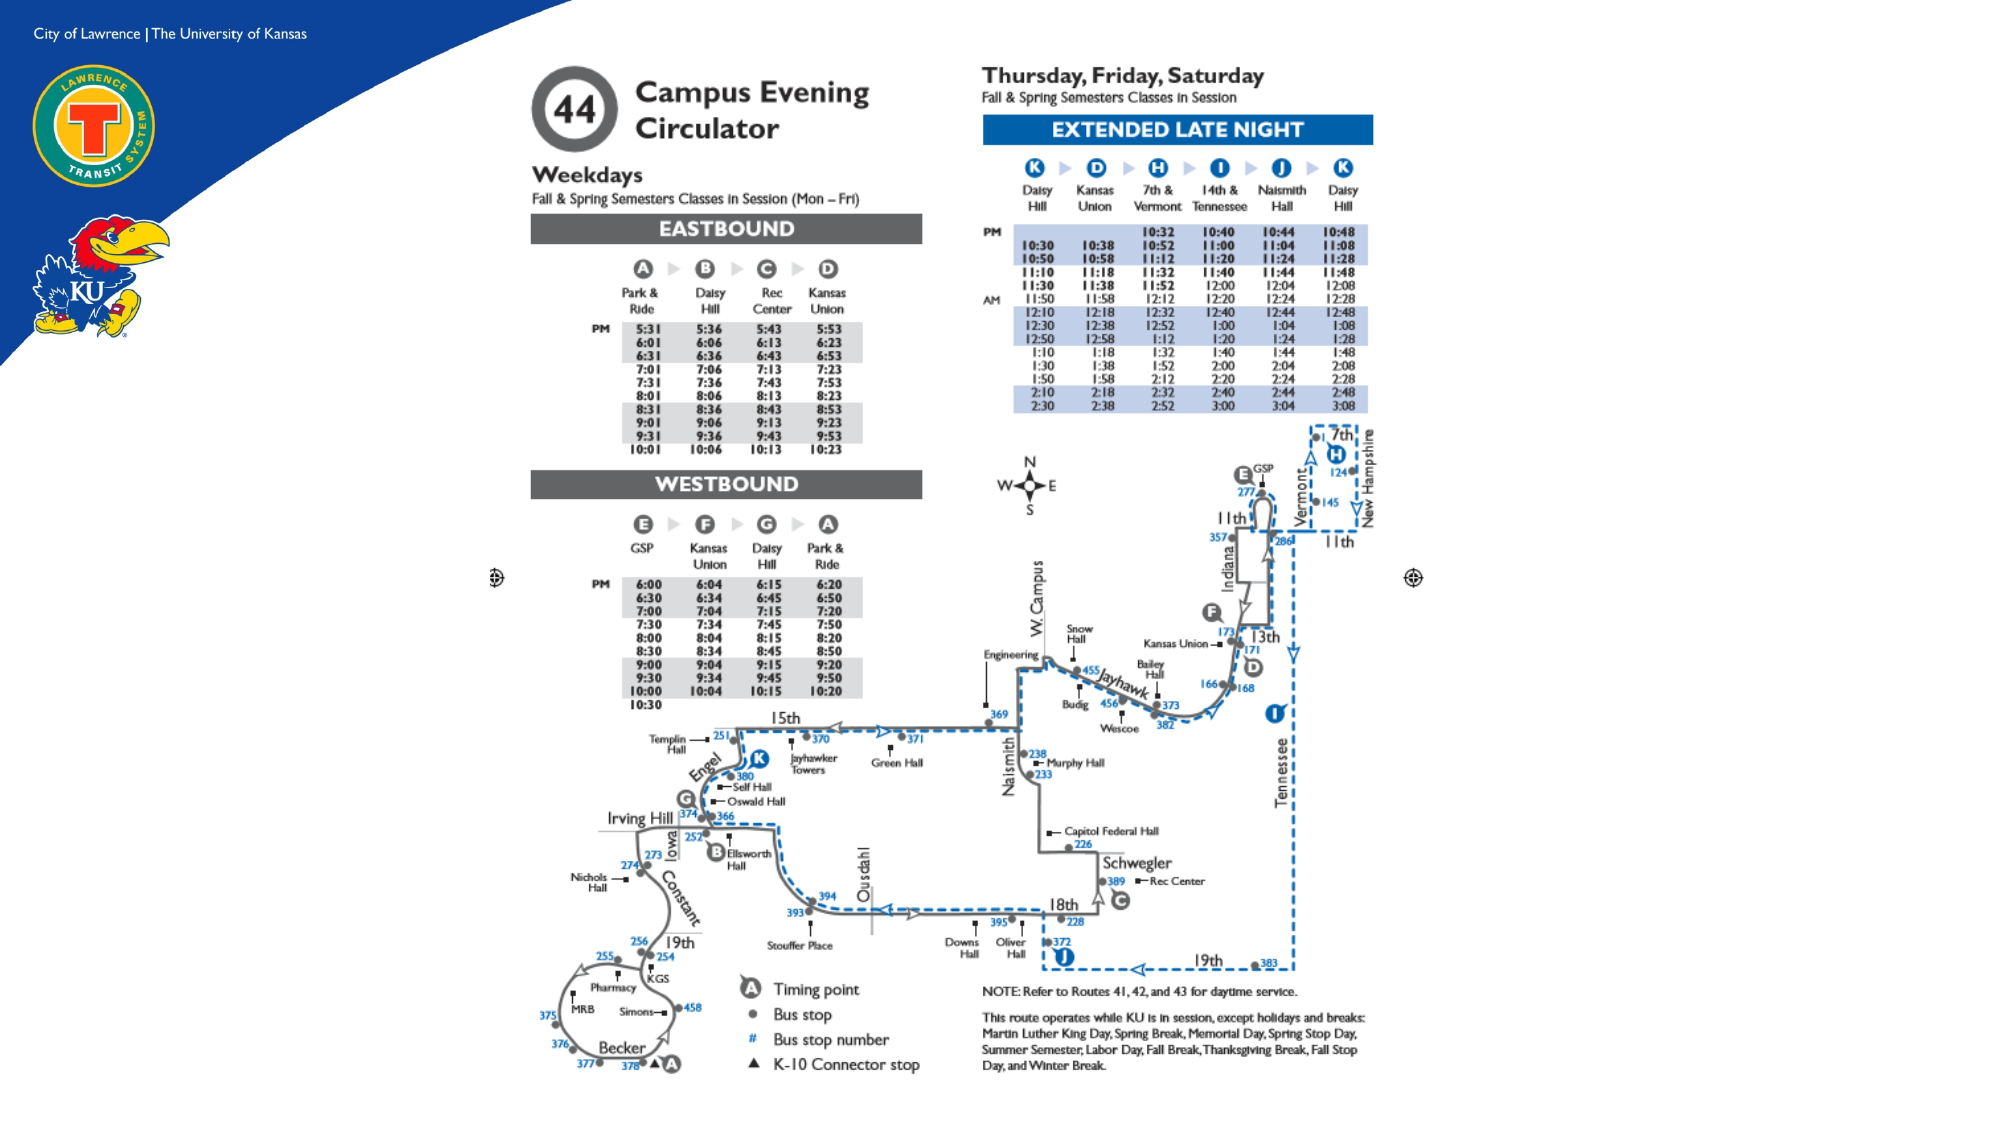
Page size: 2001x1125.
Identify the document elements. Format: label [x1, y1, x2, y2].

picture [0, 0, 1429, 1082]
